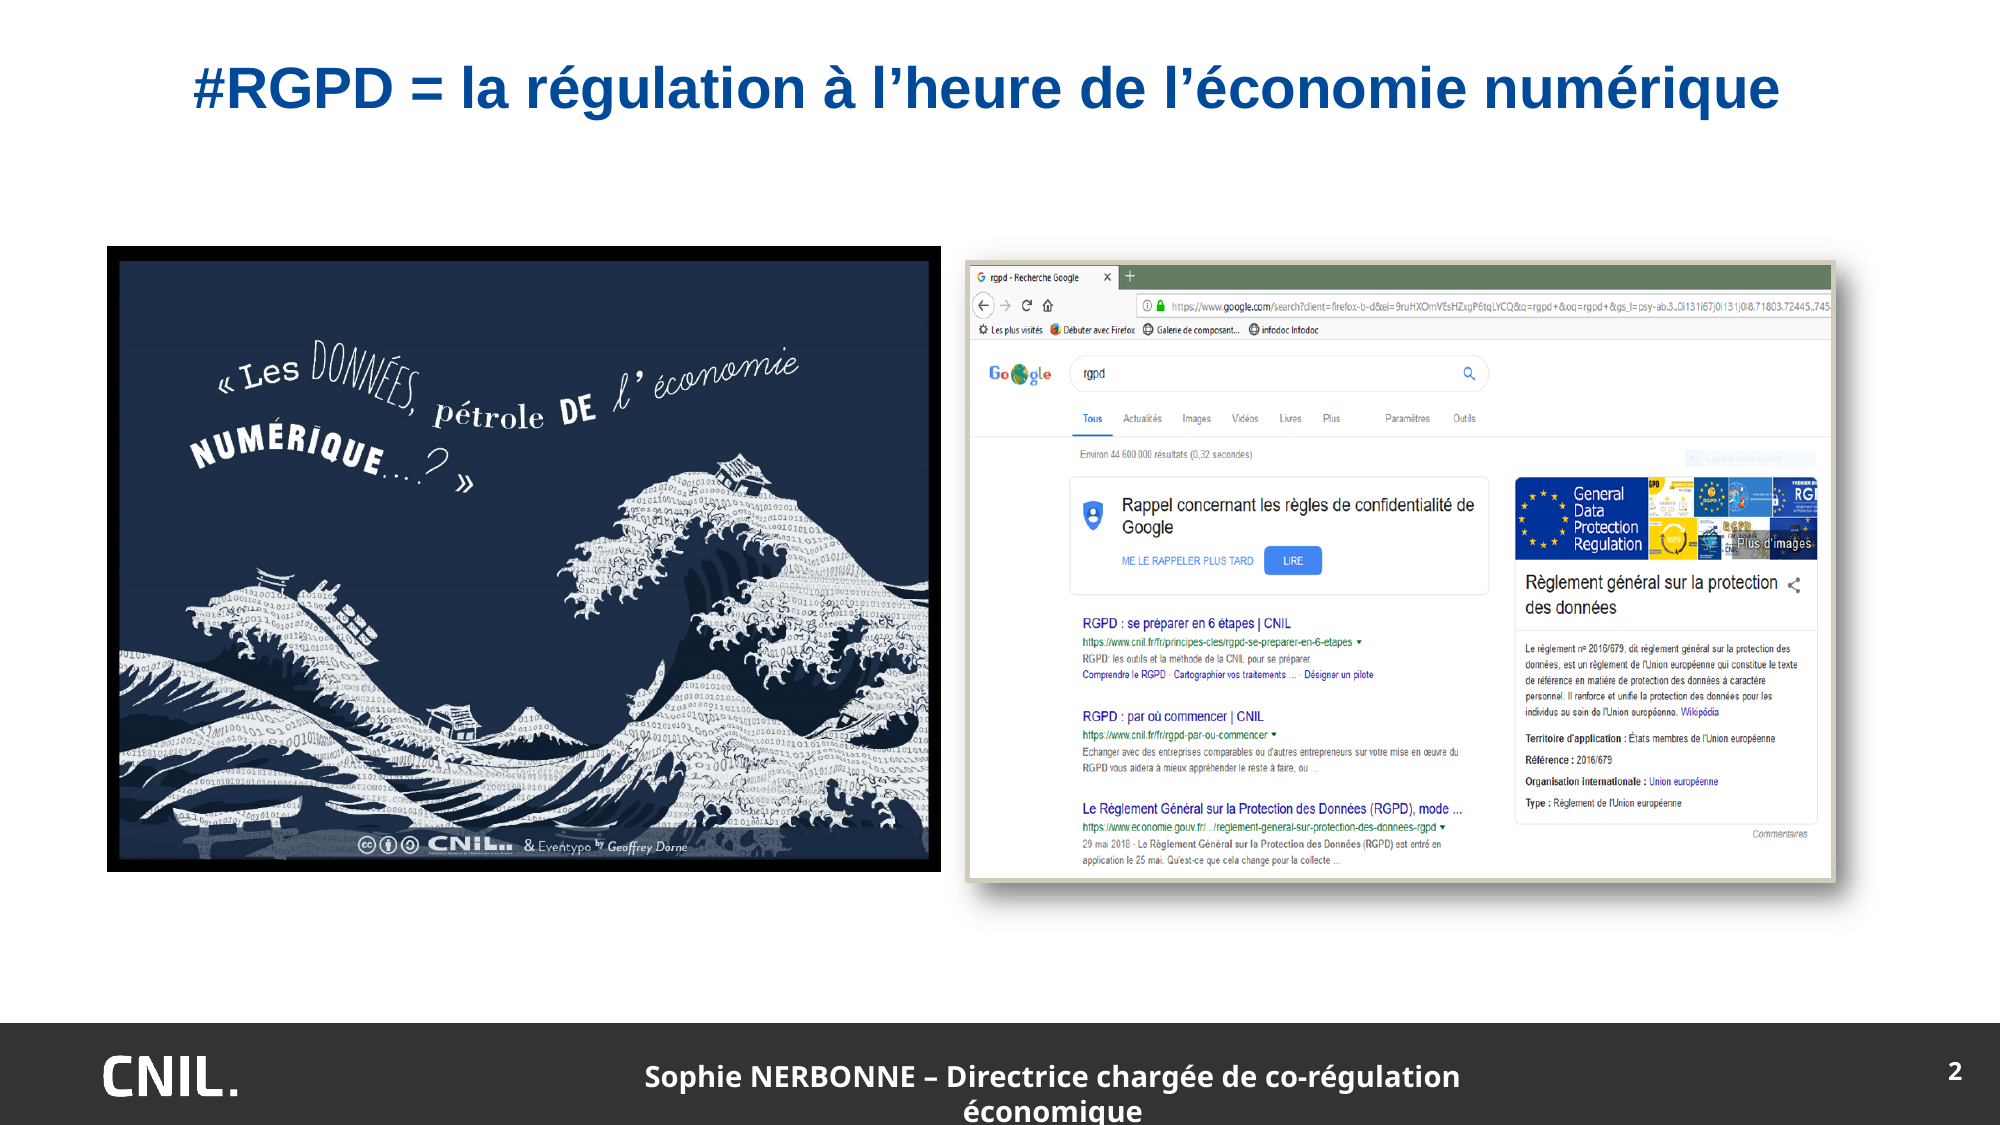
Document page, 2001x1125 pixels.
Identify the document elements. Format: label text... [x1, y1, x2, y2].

text_box #RGPD = la régulation à l’heure de l’économie numérique [0, 42, 1983, 128]
slide_number 2 [1933, 1042, 1975, 1103]
picture [107, 231, 1887, 940]
picture [99, 1047, 244, 1103]
text_box Sophie NERBONNE – Directrice chargée de co-régulation économique [551, 1051, 1556, 1095]
